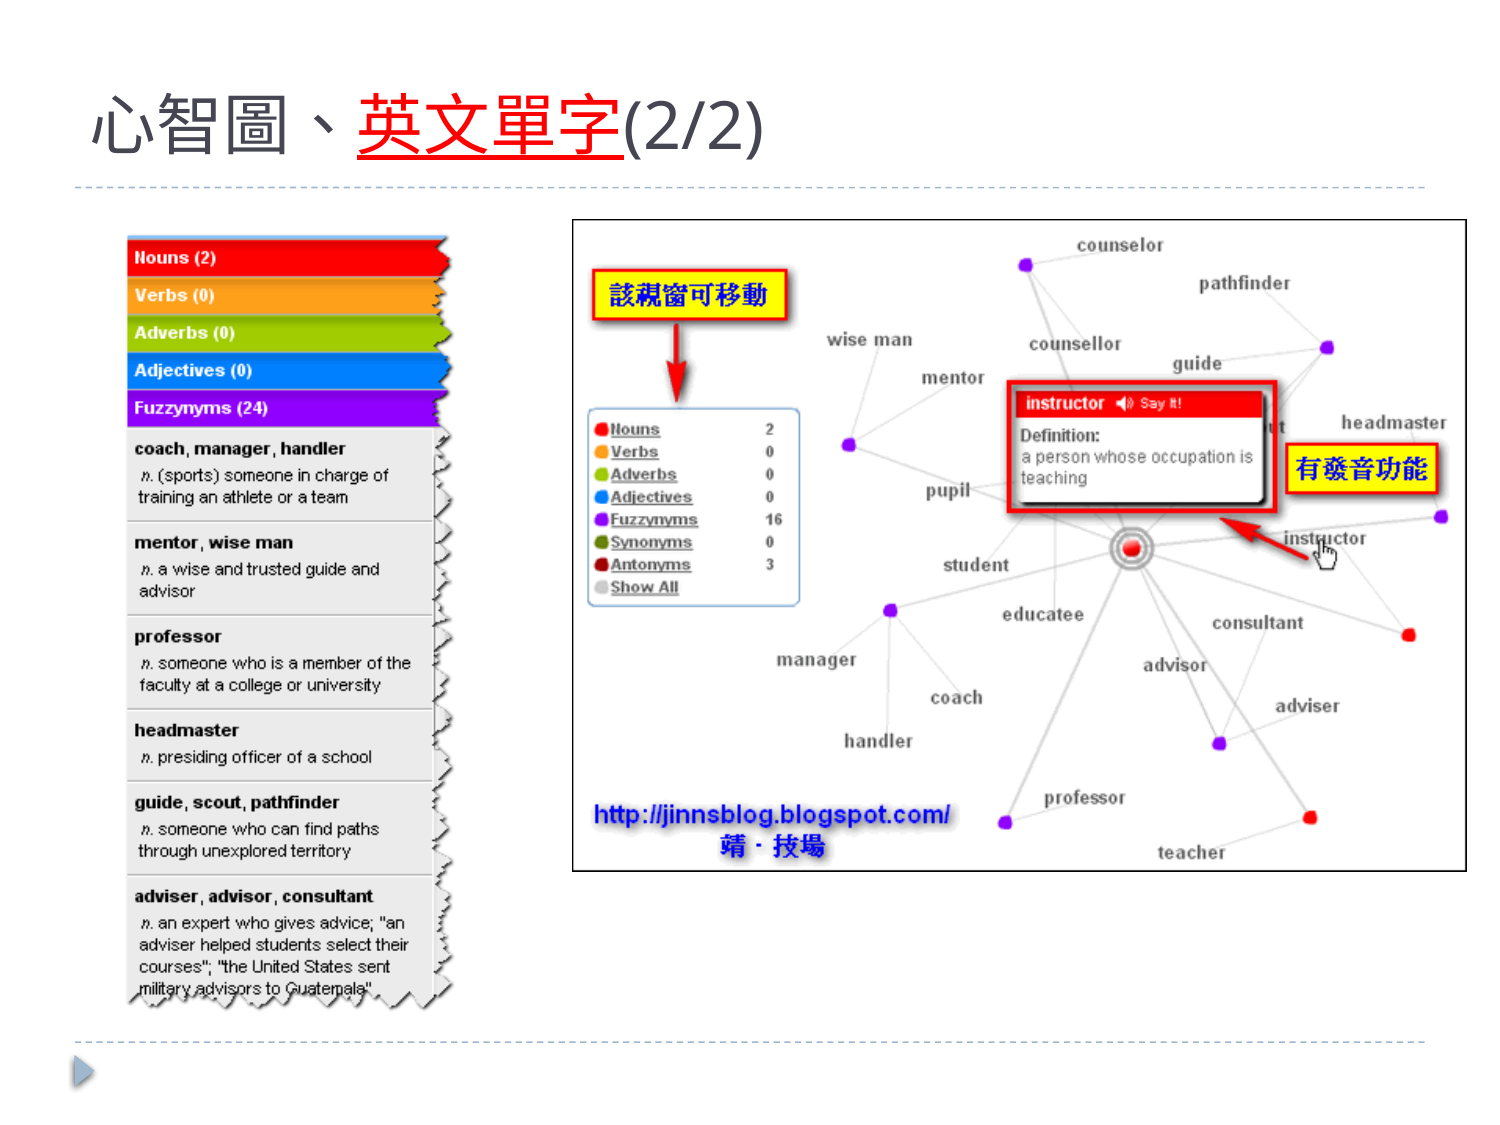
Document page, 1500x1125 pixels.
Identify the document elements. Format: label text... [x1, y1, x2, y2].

title 心智圖、英文單字(2/2) [75, 37, 1425, 188]
picture [572, 219, 1467, 872]
picture [123, 231, 467, 1023]
